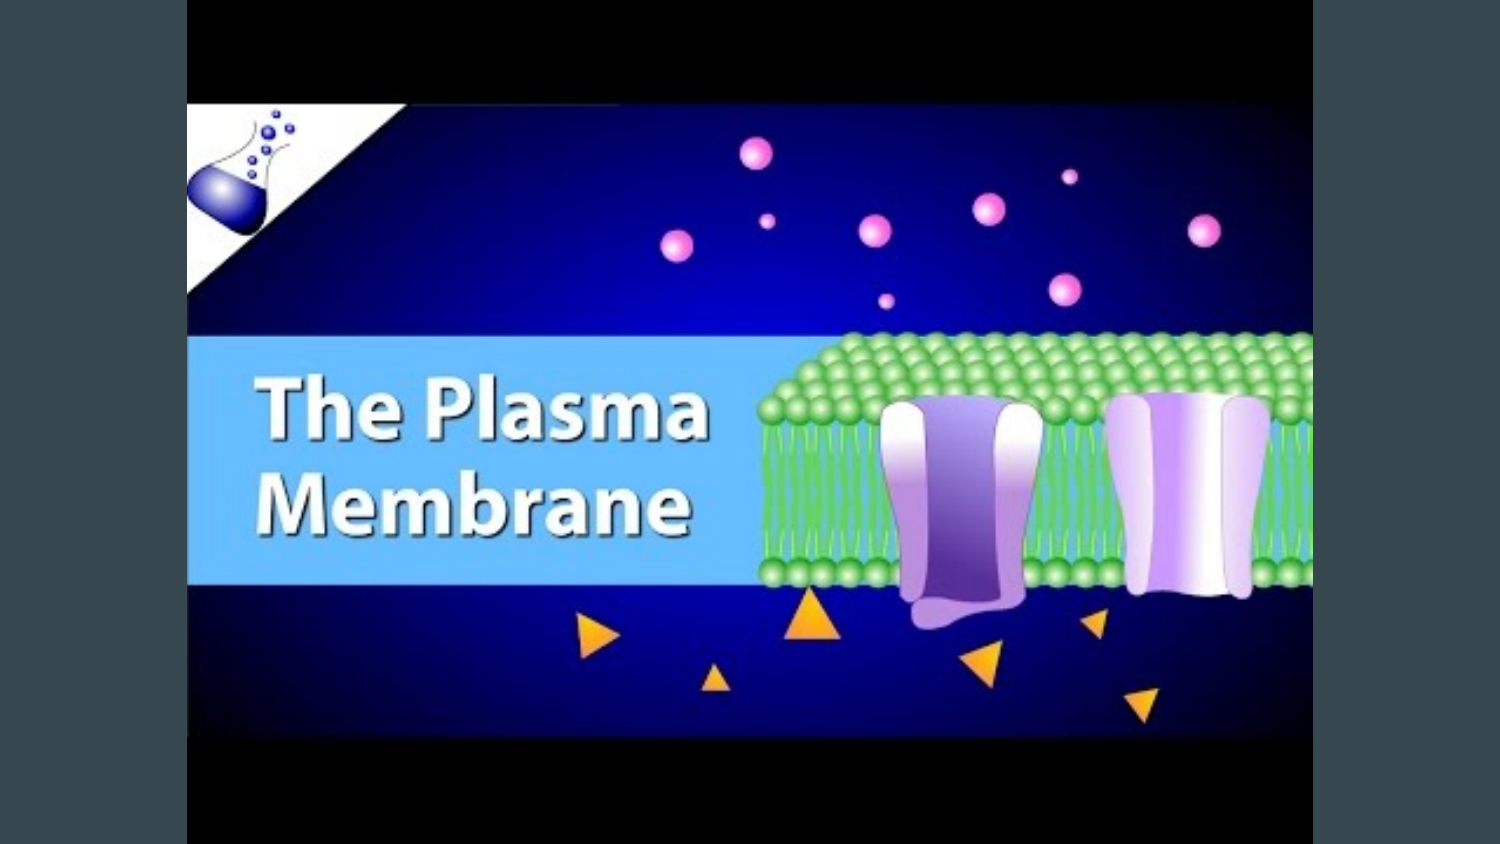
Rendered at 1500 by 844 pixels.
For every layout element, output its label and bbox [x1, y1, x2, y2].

picture [187, 0, 1313, 844]
